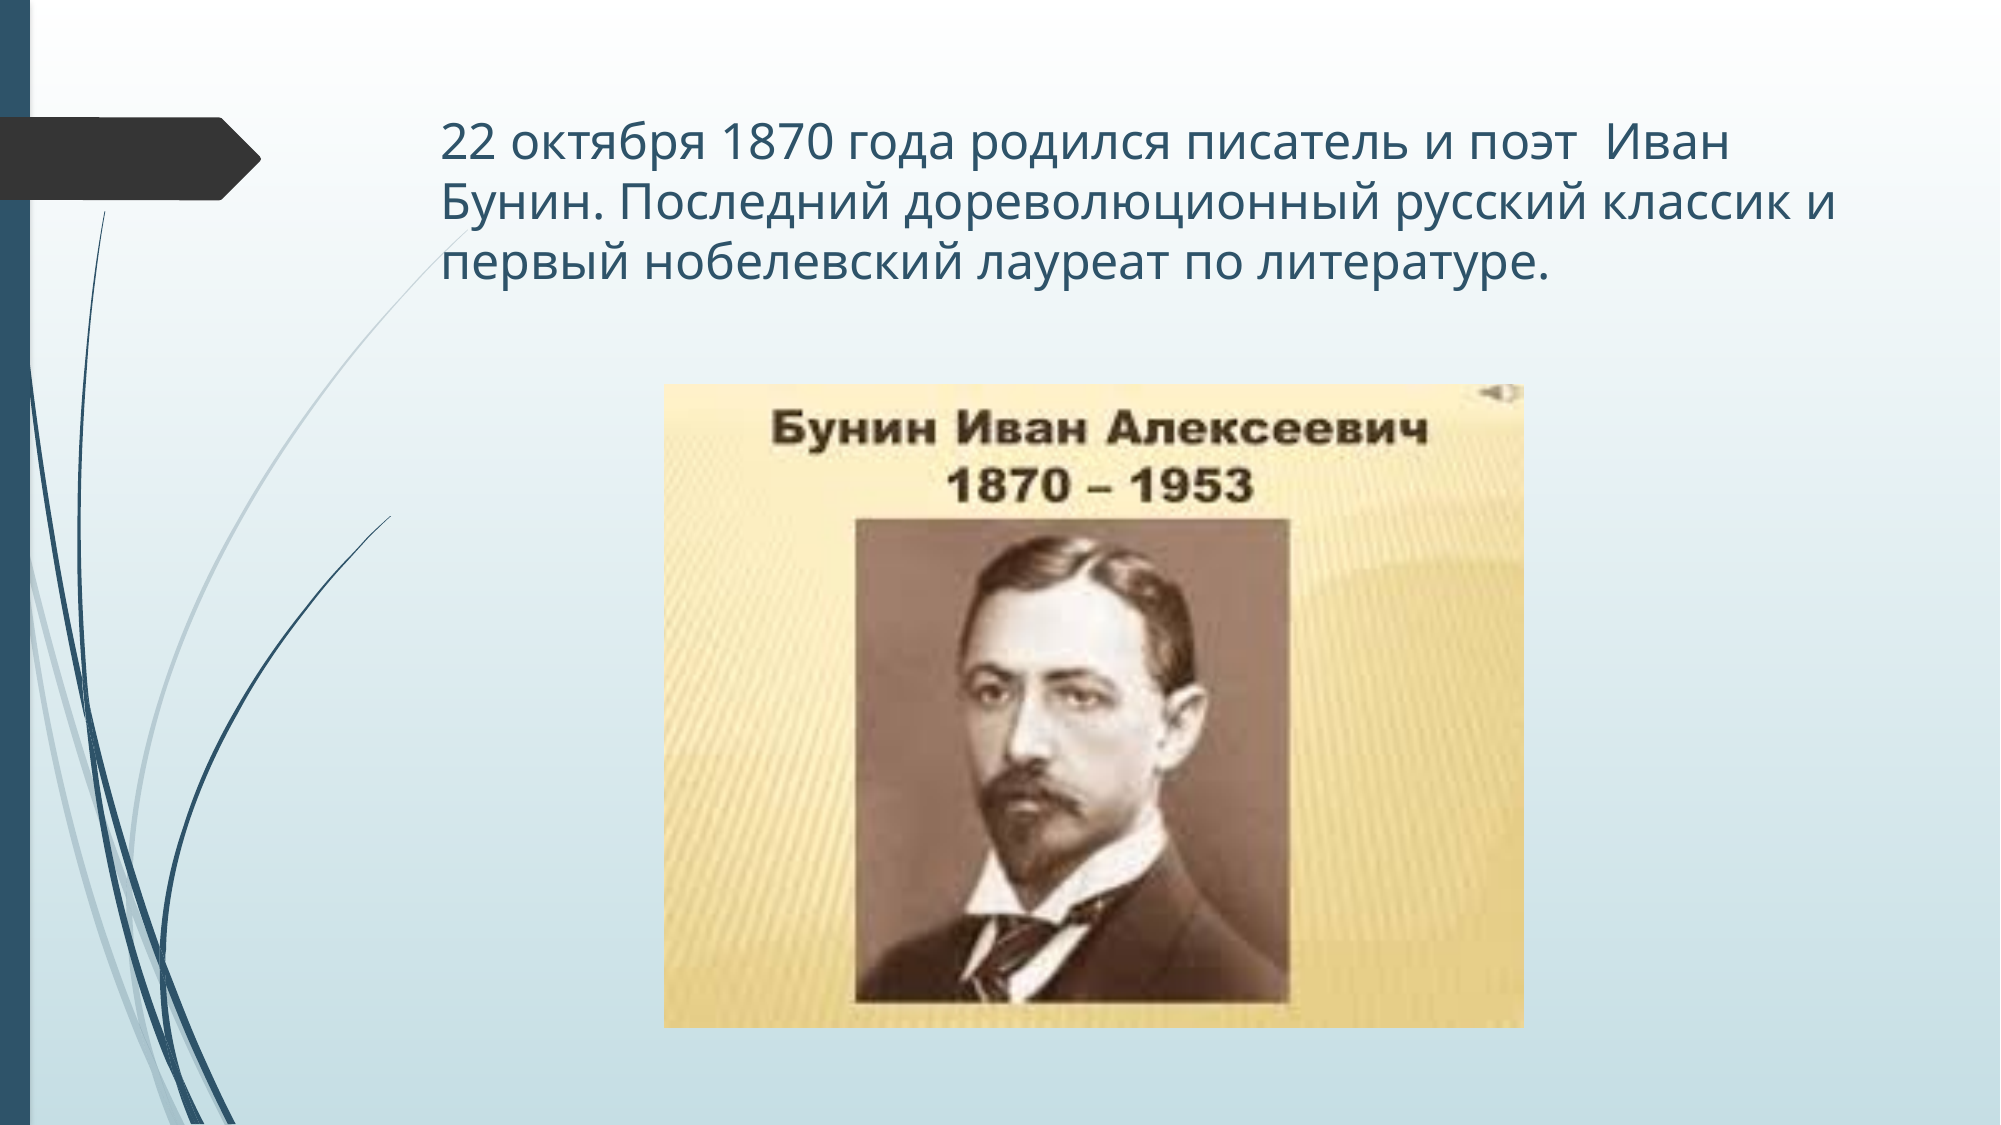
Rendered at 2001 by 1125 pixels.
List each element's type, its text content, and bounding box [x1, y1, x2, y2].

title 22 октября 1870 года родился писатель и поэт Иван Бунин. Последний дореволюционный русский классик и первый нобелевский лауреат по литературе. [425, 102, 1888, 313]
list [664, 384, 1525, 1028]
